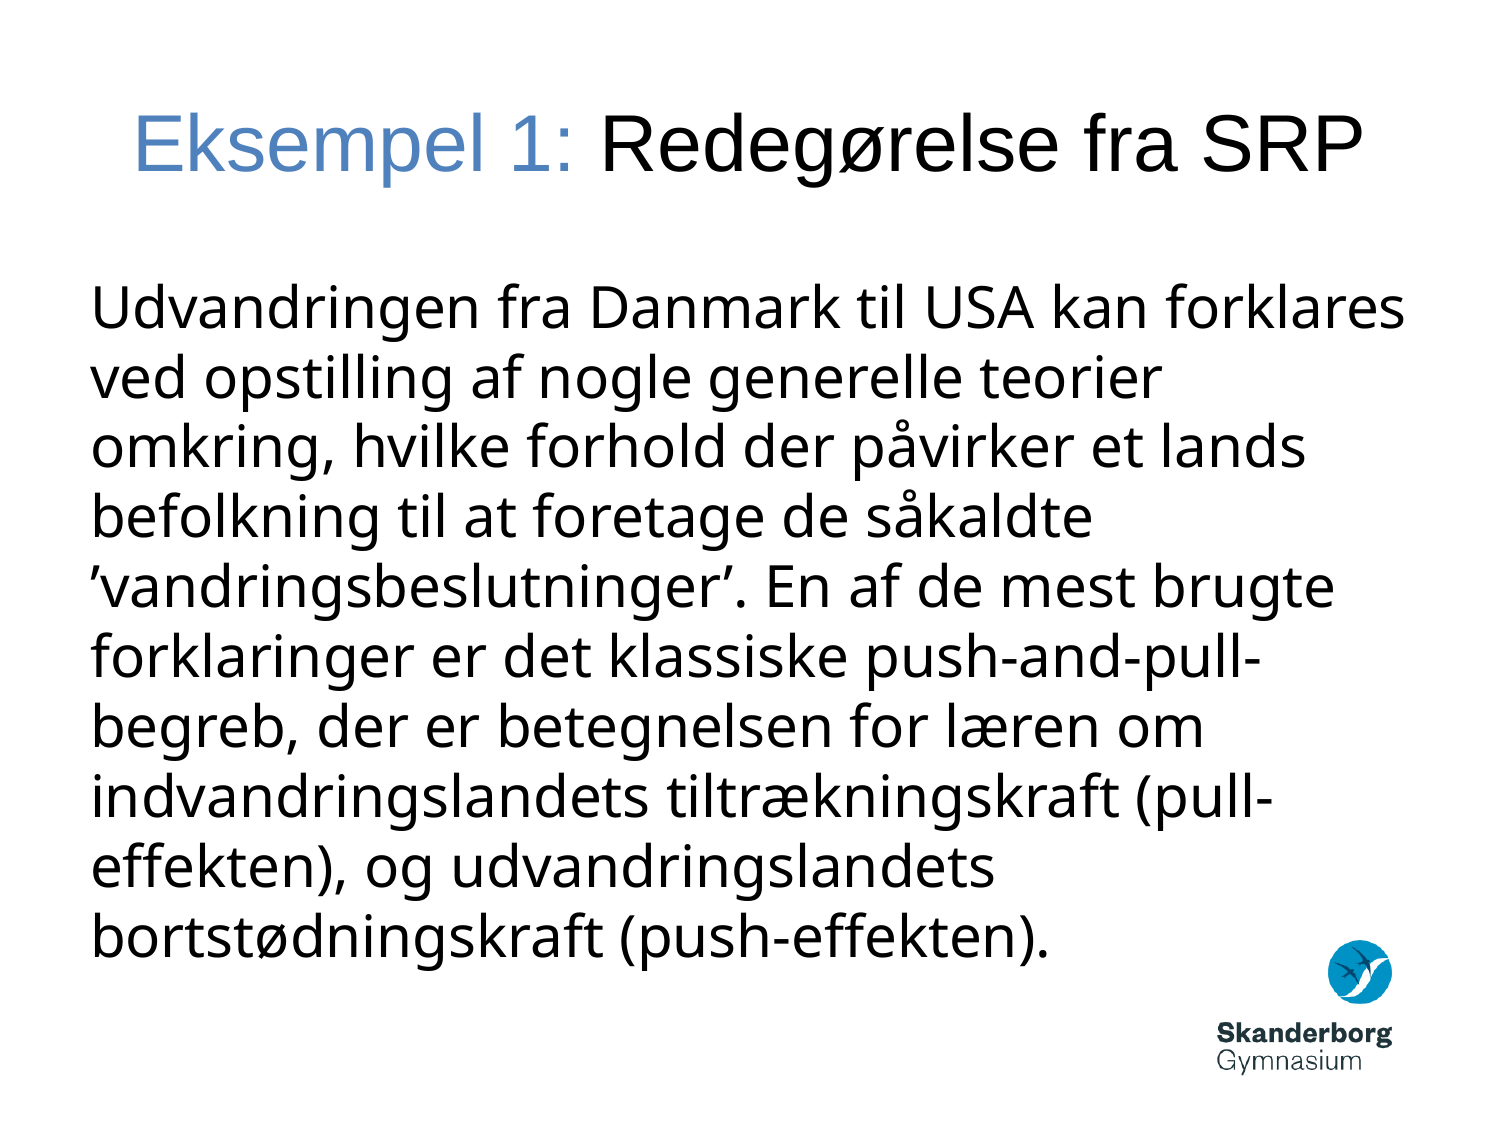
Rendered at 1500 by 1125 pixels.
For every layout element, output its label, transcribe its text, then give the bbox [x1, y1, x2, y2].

picture [1186, 928, 1440, 1091]
title Eksempel 1: Redegørelse fra SRP [75, 45, 1425, 233]
list Udvandringen fra Danmark til USA kan forklares ved opstilling af nogle generelle teorier omkring, hvilke forhold der påvirker et lands befolkning til at foretage de såkaldte ’vandringsbeslutninger’. En af de mest brugte forklaringer er det klassiske push-and-pull-begreb, der er betegnelsen for læren om indvandringslandets tiltrækningskraft (pull-effekten), og udvandringslandets bortstødningskraft (push-effekten). [75, 262, 1425, 1005]
